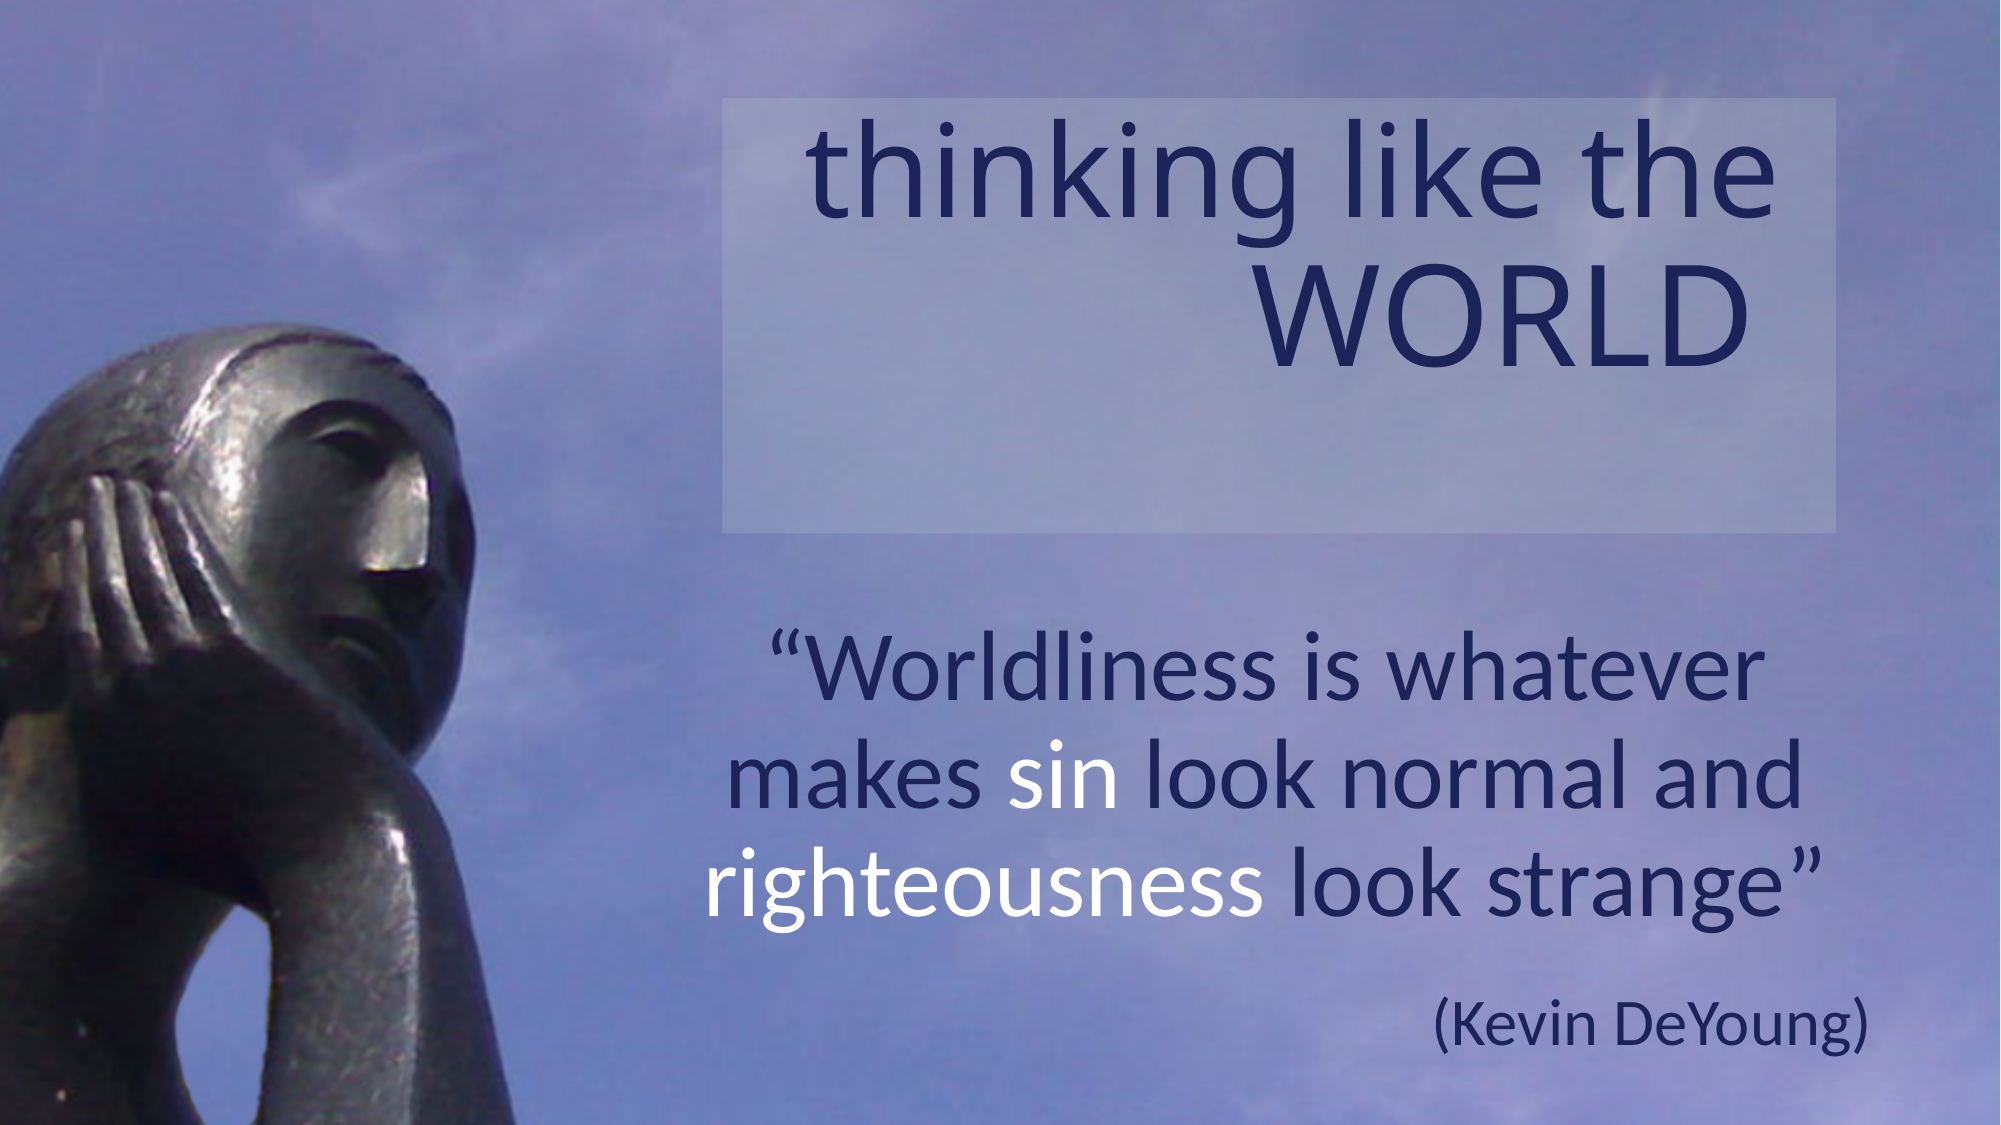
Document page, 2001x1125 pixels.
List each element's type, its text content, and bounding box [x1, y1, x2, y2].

picture [0, 0, 2001, 1125]
title thinking like the WORLD [722, 98, 1836, 534]
subtitle “Worldliness is whatever makes sin look normal and righteousness look strange” (Kevin DeYoung) [643, 606, 1888, 1110]
